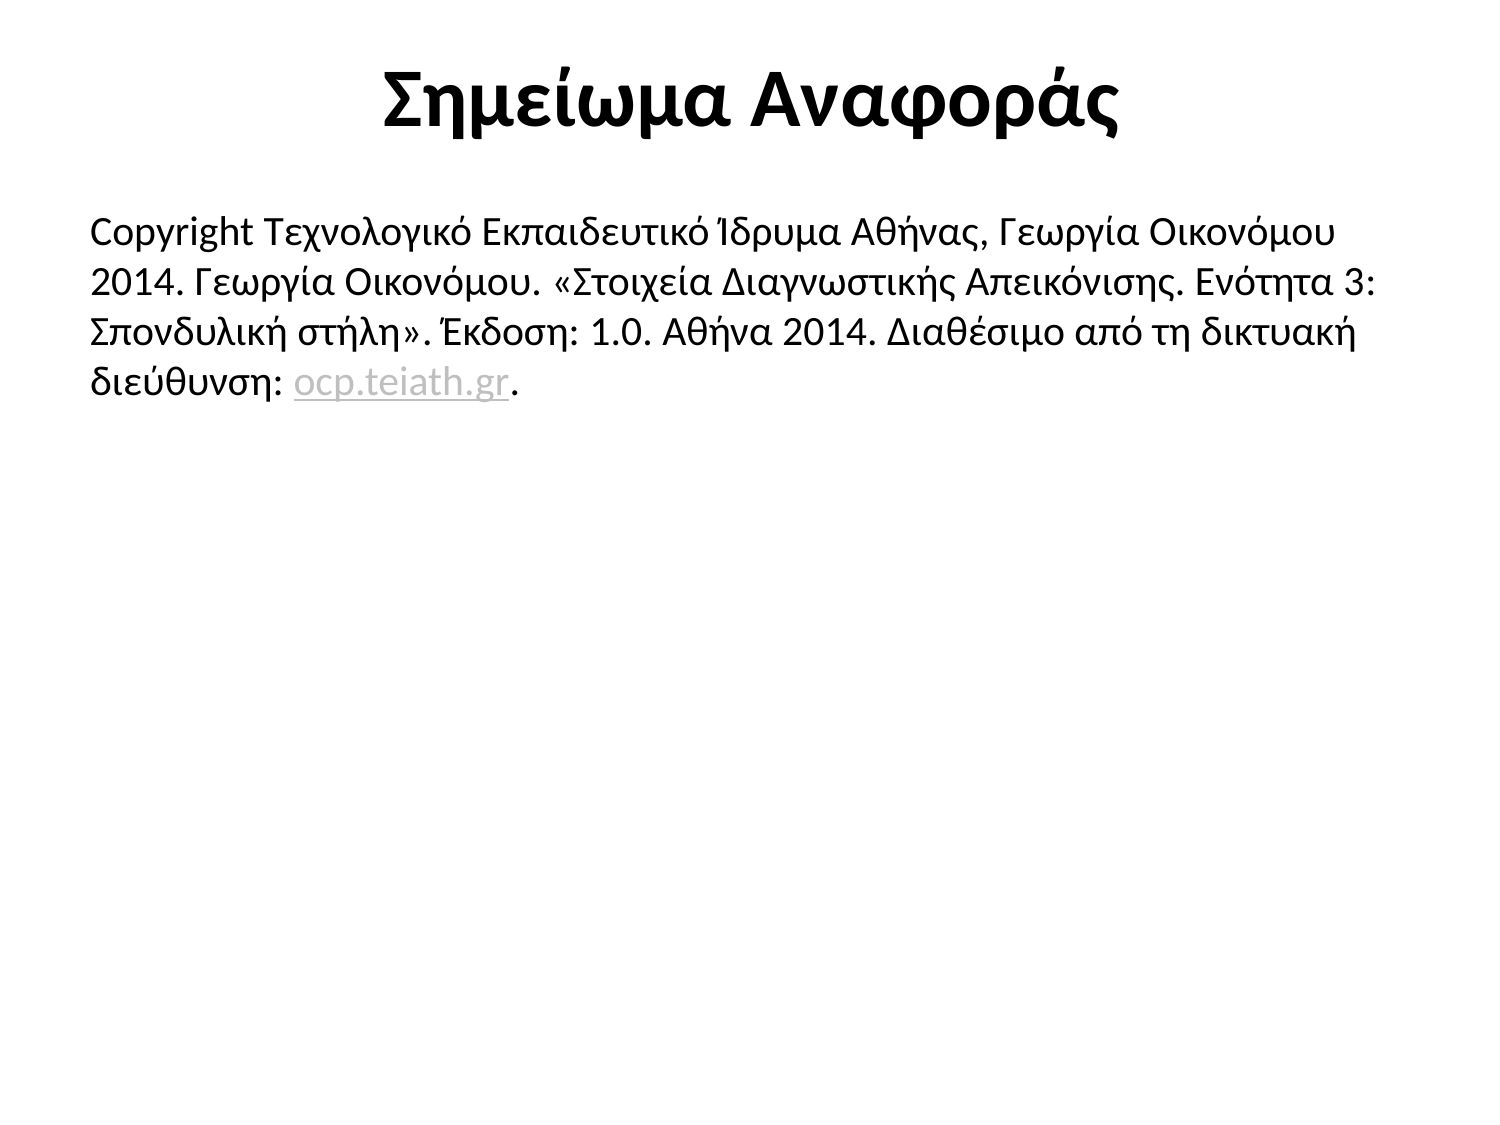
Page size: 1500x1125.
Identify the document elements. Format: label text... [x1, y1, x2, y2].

list Copyright Τεχνολογικό Εκπαιδευτικό Ίδρυμα Αθήνας, Γεωργία Οικονόμου 2014. Γεωργία Οικονόμου. «Στοιχεία Διαγνωστικής Απεικόνισης. Ενότητα 3: Σπονδυλική στήλη». Έκδοση: 1.0. Αθήνα 2014. Διαθέσιμο από τη δικτυακή διεύθυνση: ocp.teiath.gr. [75, 196, 1425, 1024]
title Σημείωμα Αναφοράς [76, 19, 1427, 169]
